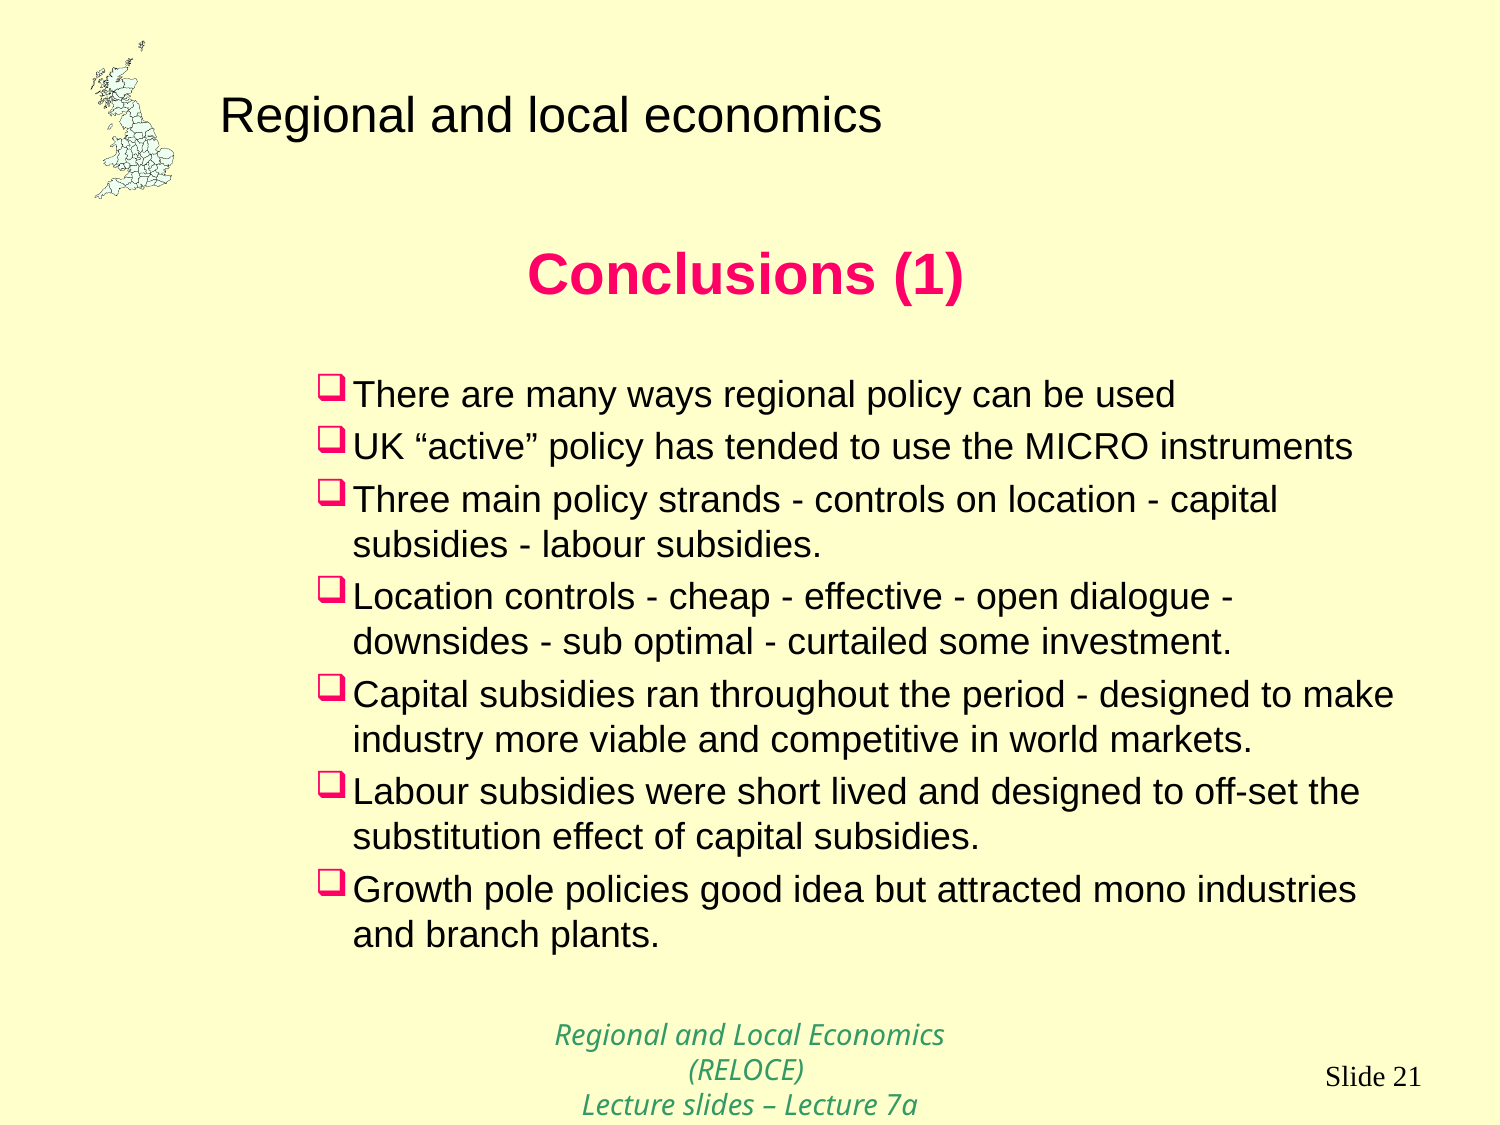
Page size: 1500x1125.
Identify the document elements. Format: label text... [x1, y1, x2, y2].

slide_number Slide 21 [1124, 1036, 1438, 1113]
footer Regional and Local Economics (RELOCE) Lecture slides – Lecture 7a [512, 1031, 988, 1107]
text_box Conclusions (1) [512, 229, 981, 315]
list There are many ways regional policy can be used UK “active” policy has tended to use the MICRO instruments Three main policy strands - controls on location - capital subsidies - labour subsidies. Location controls - cheap - effective - open dialogue - downsides - sub optimal - curtailed some investment. Capital subsidies ran throughout the period - designed to make industry more viable and competitive in world markets. Labour subsidies were short lived and designed to off-set the substitution effect of capital subsidies. Growth pole policies good idea but attracted mono industries and branch plants. [149, 362, 1426, 988]
